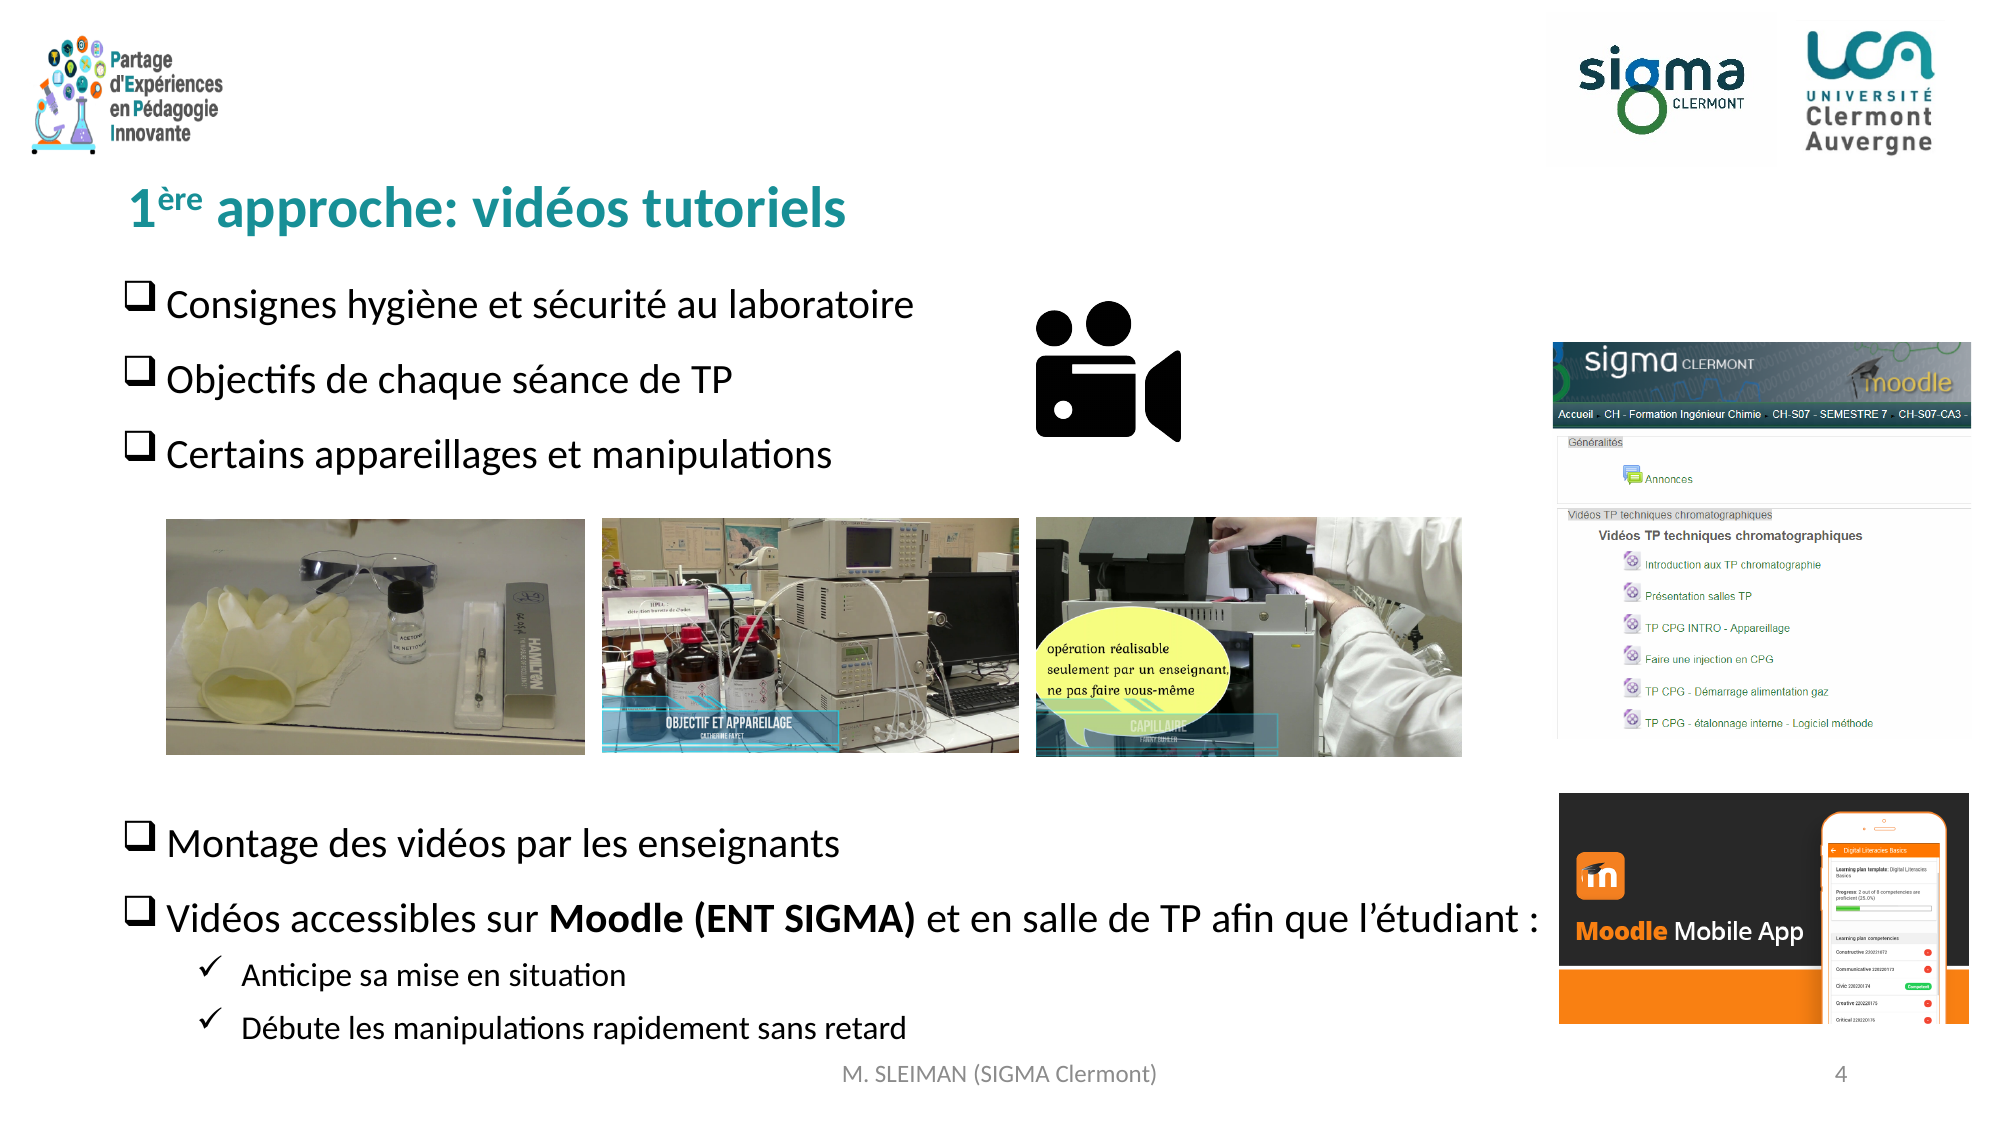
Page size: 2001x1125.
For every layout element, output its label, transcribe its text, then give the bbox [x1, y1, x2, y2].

picture [1552, 342, 1972, 739]
picture [1036, 517, 1462, 757]
picture [166, 519, 585, 755]
picture [1796, 20, 1945, 159]
footer M. SLEIMAN (SIGMA Clermont) [662, 1042, 1338, 1103]
text_box 1ère approche: vidéos tutoriels [113, 169, 1655, 248]
text_box Consignes hygiène et sécurité au laboratoire Objectifs de chaque séance de TP Certains appareillages et manipulations Montage des vidéos par les enseignants Vidéos accessibles sur Moodle (ENT SIGMA) et en salle de TP afin que l’étudiant : Anticipe sa mise en situation Débute les manipulations rapidement sans retard [48, 268, 1907, 1054]
slide_number 4 [1412, 1042, 1863, 1103]
picture [25, 31, 229, 159]
picture [1036, 299, 1181, 444]
picture [1546, 12, 1777, 167]
picture [602, 518, 1019, 753]
picture [1559, 793, 1969, 1024]
